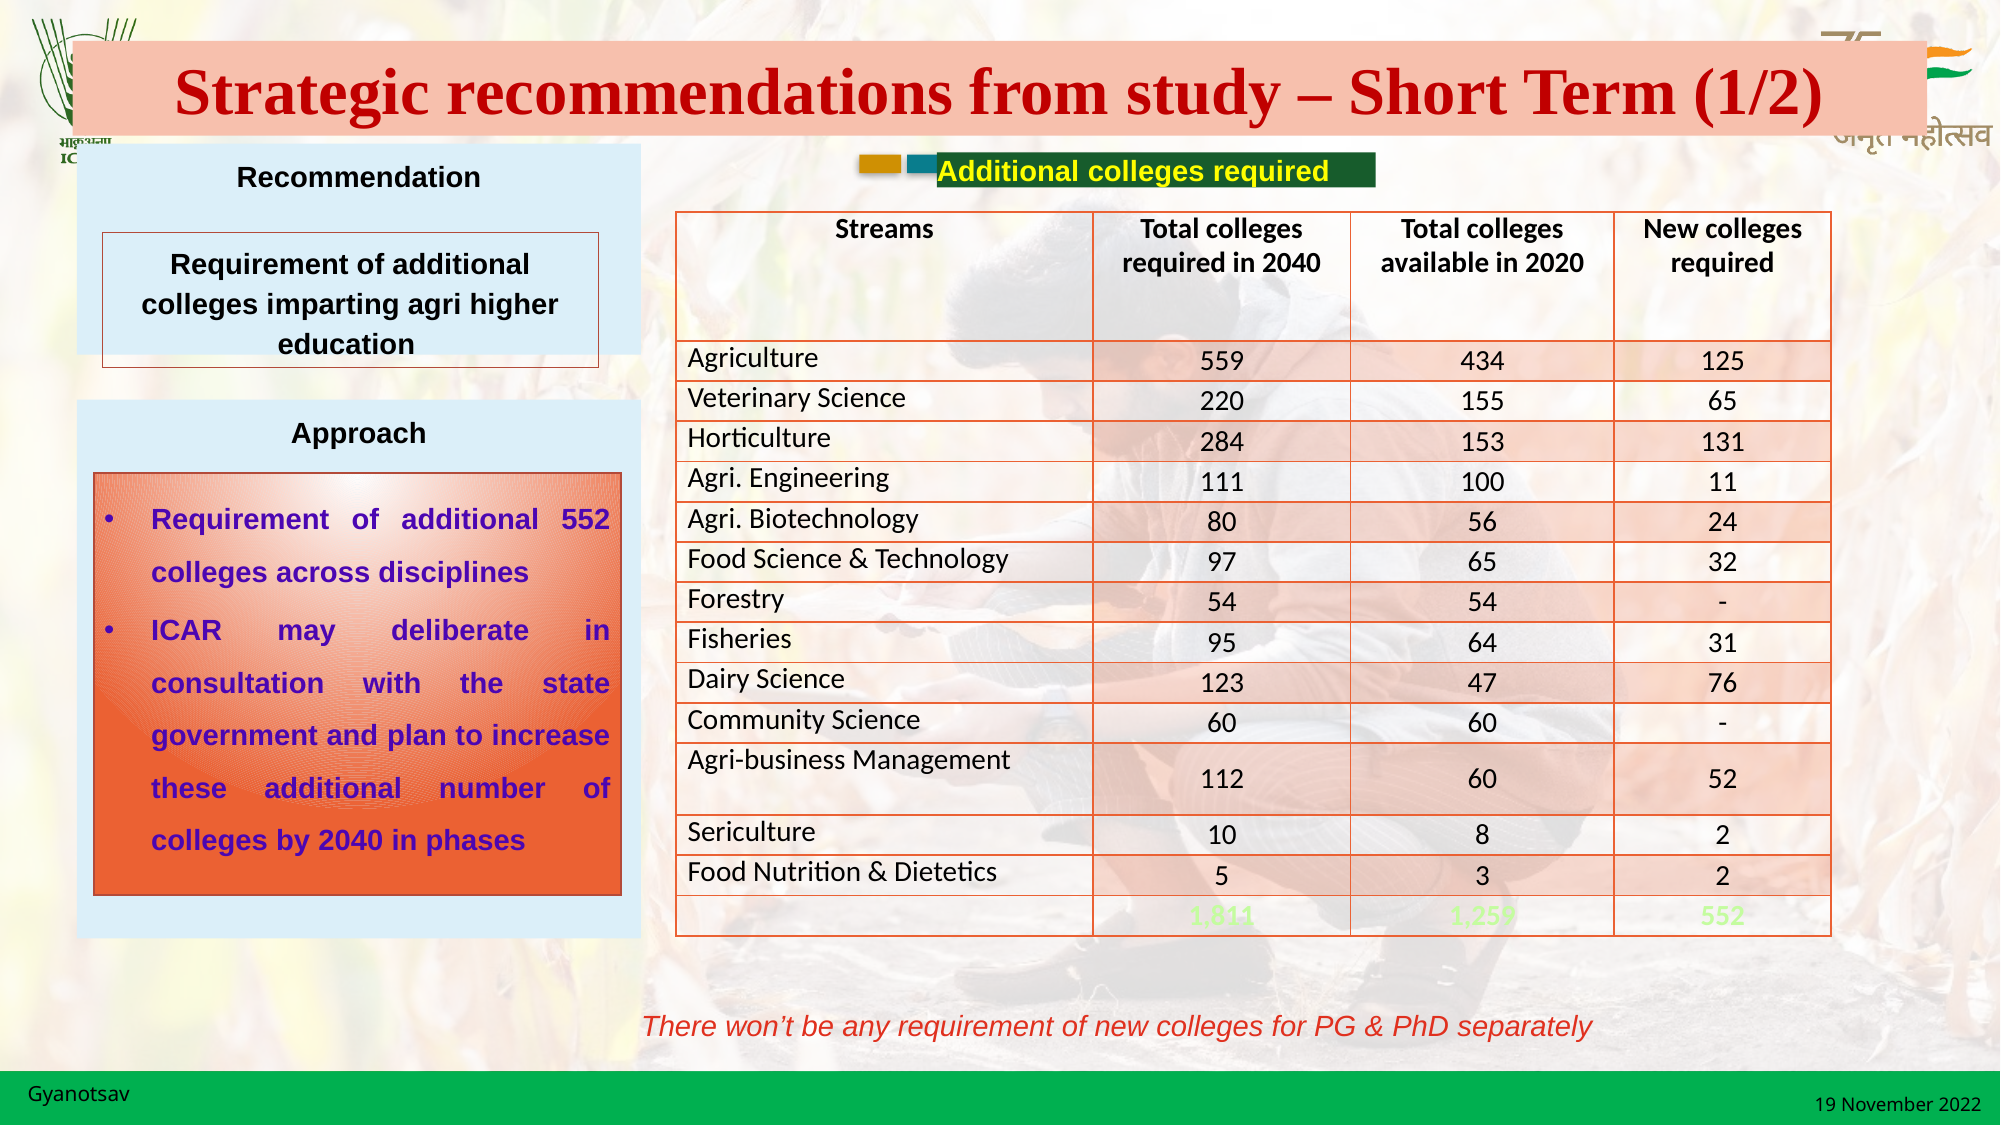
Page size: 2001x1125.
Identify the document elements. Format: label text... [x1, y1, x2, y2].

table_cell - [1615, 704, 1830, 742]
table_cell Community Science [677, 704, 1092, 742]
table_cell 1,259 [1351, 896, 1613, 935]
table_cell Agriculture [677, 342, 1092, 380]
table_cell 220 [1094, 382, 1350, 420]
table_header Streams [677, 213, 1092, 340]
text_box Strategic recommendations from study – Short Term (1/2) [72, 40, 1928, 136]
table_cell Food Science & Technology [677, 543, 1092, 581]
table_cell 1,811 [1094, 896, 1350, 935]
table_cell 155 [1351, 382, 1613, 420]
table_cell Agri. Biotechnology [677, 503, 1092, 541]
table_cell Fisheries [677, 623, 1092, 662]
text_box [76, 399, 642, 939]
text_box There won’t be any requirement of new colleges for PG & PhD separately [641, 1007, 1804, 1043]
table_cell 131 [1615, 422, 1830, 461]
table_cell 3 [1351, 856, 1613, 895]
picture [31, 17, 137, 164]
table_cell 60 [1351, 744, 1613, 814]
table_cell 2 [1615, 816, 1830, 854]
text_box Additional colleges required [936, 152, 1376, 188]
table_cell 60 [1351, 704, 1613, 742]
table_header New colleges required [1615, 213, 1830, 340]
table_cell - [1615, 583, 1830, 621]
table_cell 65 [1351, 543, 1613, 581]
table_cell 80 [1094, 503, 1350, 541]
table_cell 112 [1094, 744, 1350, 814]
table_cell 64 [1351, 623, 1613, 662]
table_cell 11 [1615, 462, 1830, 501]
table_cell 47 [1351, 663, 1613, 702]
table_cell Agri-business Management [677, 744, 1092, 814]
table_cell 60 [1094, 704, 1350, 742]
table_cell 52 [1615, 744, 1830, 814]
table_cell 65 [1615, 382, 1830, 420]
table_cell Forestry [677, 583, 1092, 621]
table_cell Agri. Engineering [677, 462, 1092, 501]
table_cell Food Nutrition & Dietetics [677, 856, 1092, 895]
table_cell 434 [1351, 342, 1613, 380]
table_cell 5 [1094, 856, 1350, 895]
table_cell 284 [1094, 422, 1350, 461]
table_cell 153 [1351, 422, 1613, 461]
picture [1779, 0, 2001, 171]
table_cell 123 [1094, 663, 1350, 702]
table_cell 95 [1094, 623, 1350, 662]
table_cell 552 [1615, 896, 1830, 935]
table_cell 111 [1094, 462, 1350, 501]
table_cell 24 [1615, 503, 1830, 541]
table_cell 559 [1094, 342, 1350, 380]
table_cell 125 [1615, 342, 1830, 380]
table_cell 32 [1615, 543, 1830, 581]
table_cell Dairy Science [677, 663, 1092, 702]
table_cell Veterinary Science [677, 382, 1092, 420]
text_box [76, 143, 642, 355]
table_cell 54 [1094, 583, 1350, 621]
table_cell [677, 896, 1092, 935]
table_cell 8 [1351, 816, 1613, 854]
table_cell 54 [1351, 583, 1613, 621]
table_cell 2 [1615, 856, 1830, 895]
table_cell 76 [1615, 663, 1830, 702]
table_header Total colleges available in 2020 [1351, 213, 1613, 340]
table_cell 10 [1094, 816, 1350, 854]
table_cell 97 [1094, 543, 1350, 581]
table_cell 31 [1615, 623, 1830, 662]
table_cell Horticulture [677, 422, 1092, 461]
table_cell 100 [1351, 462, 1613, 501]
table_cell 56 [1351, 503, 1613, 541]
table_header Total colleges required in 2040 [1094, 213, 1350, 340]
table_cell Sericulture [677, 816, 1092, 854]
